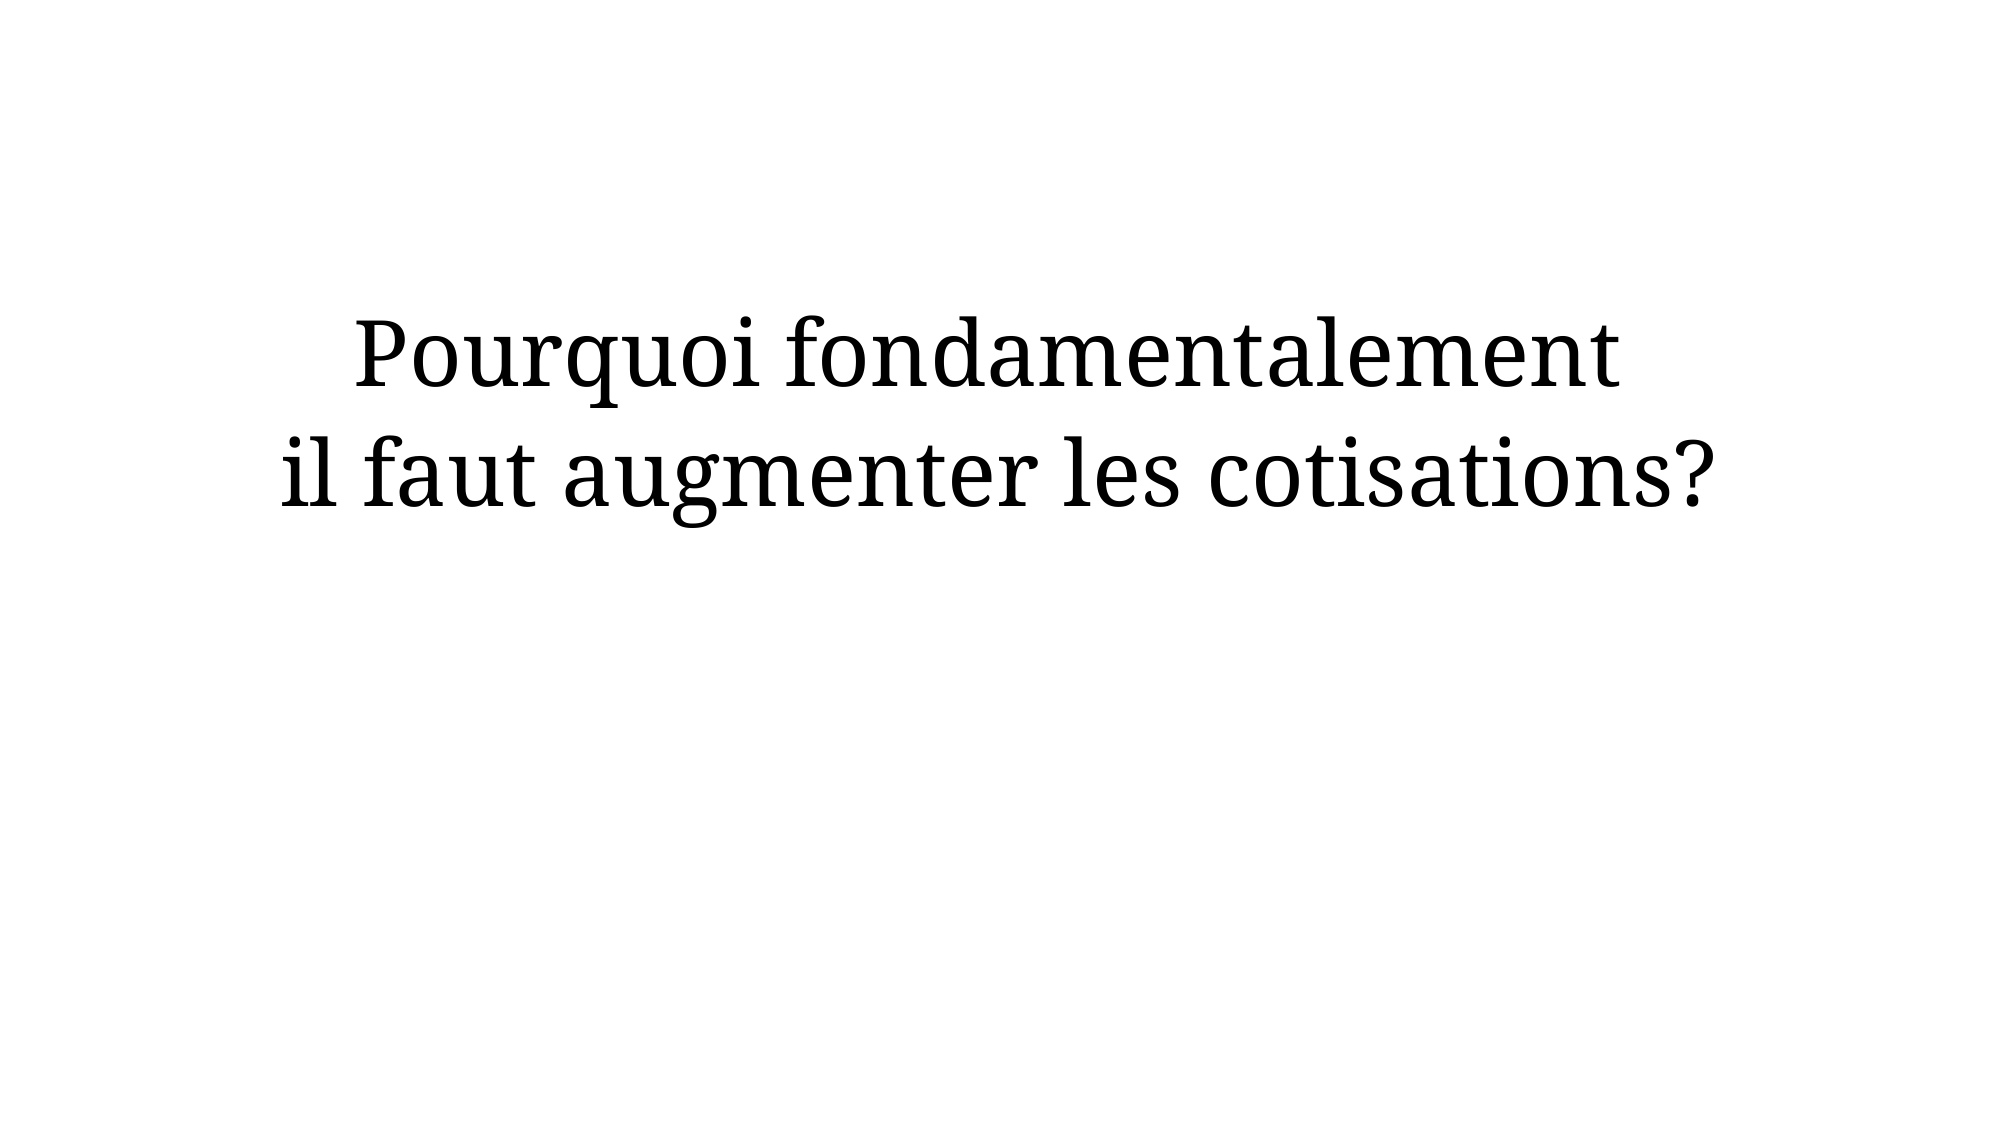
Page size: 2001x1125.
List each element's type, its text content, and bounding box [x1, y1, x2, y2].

list Pourquoi fondamentalement il faut augmenter les cotisations? [137, 299, 1863, 1014]
